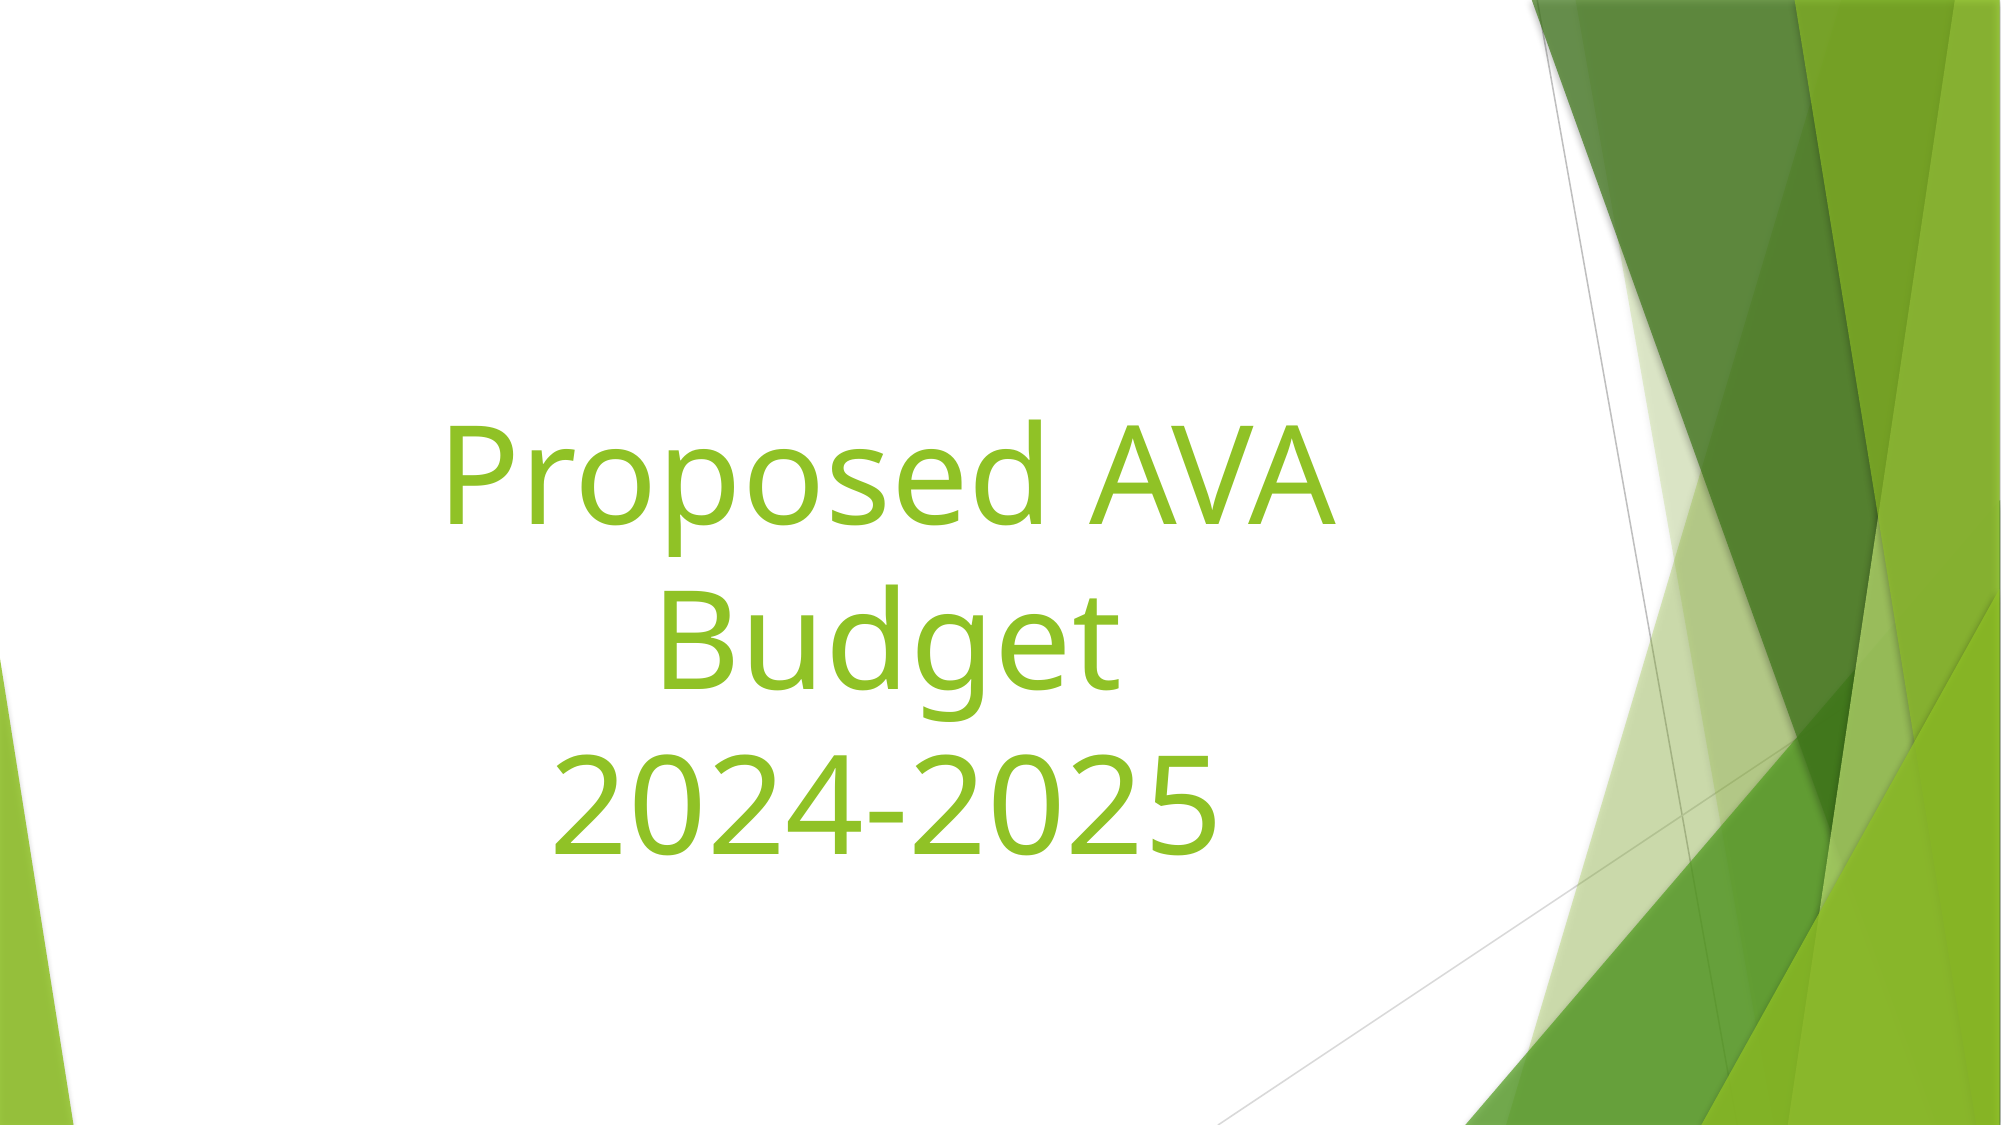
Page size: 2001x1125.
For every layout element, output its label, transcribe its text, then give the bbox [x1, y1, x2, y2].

title Proposed AVA Budget 2024-2025 [181, 379, 1592, 597]
